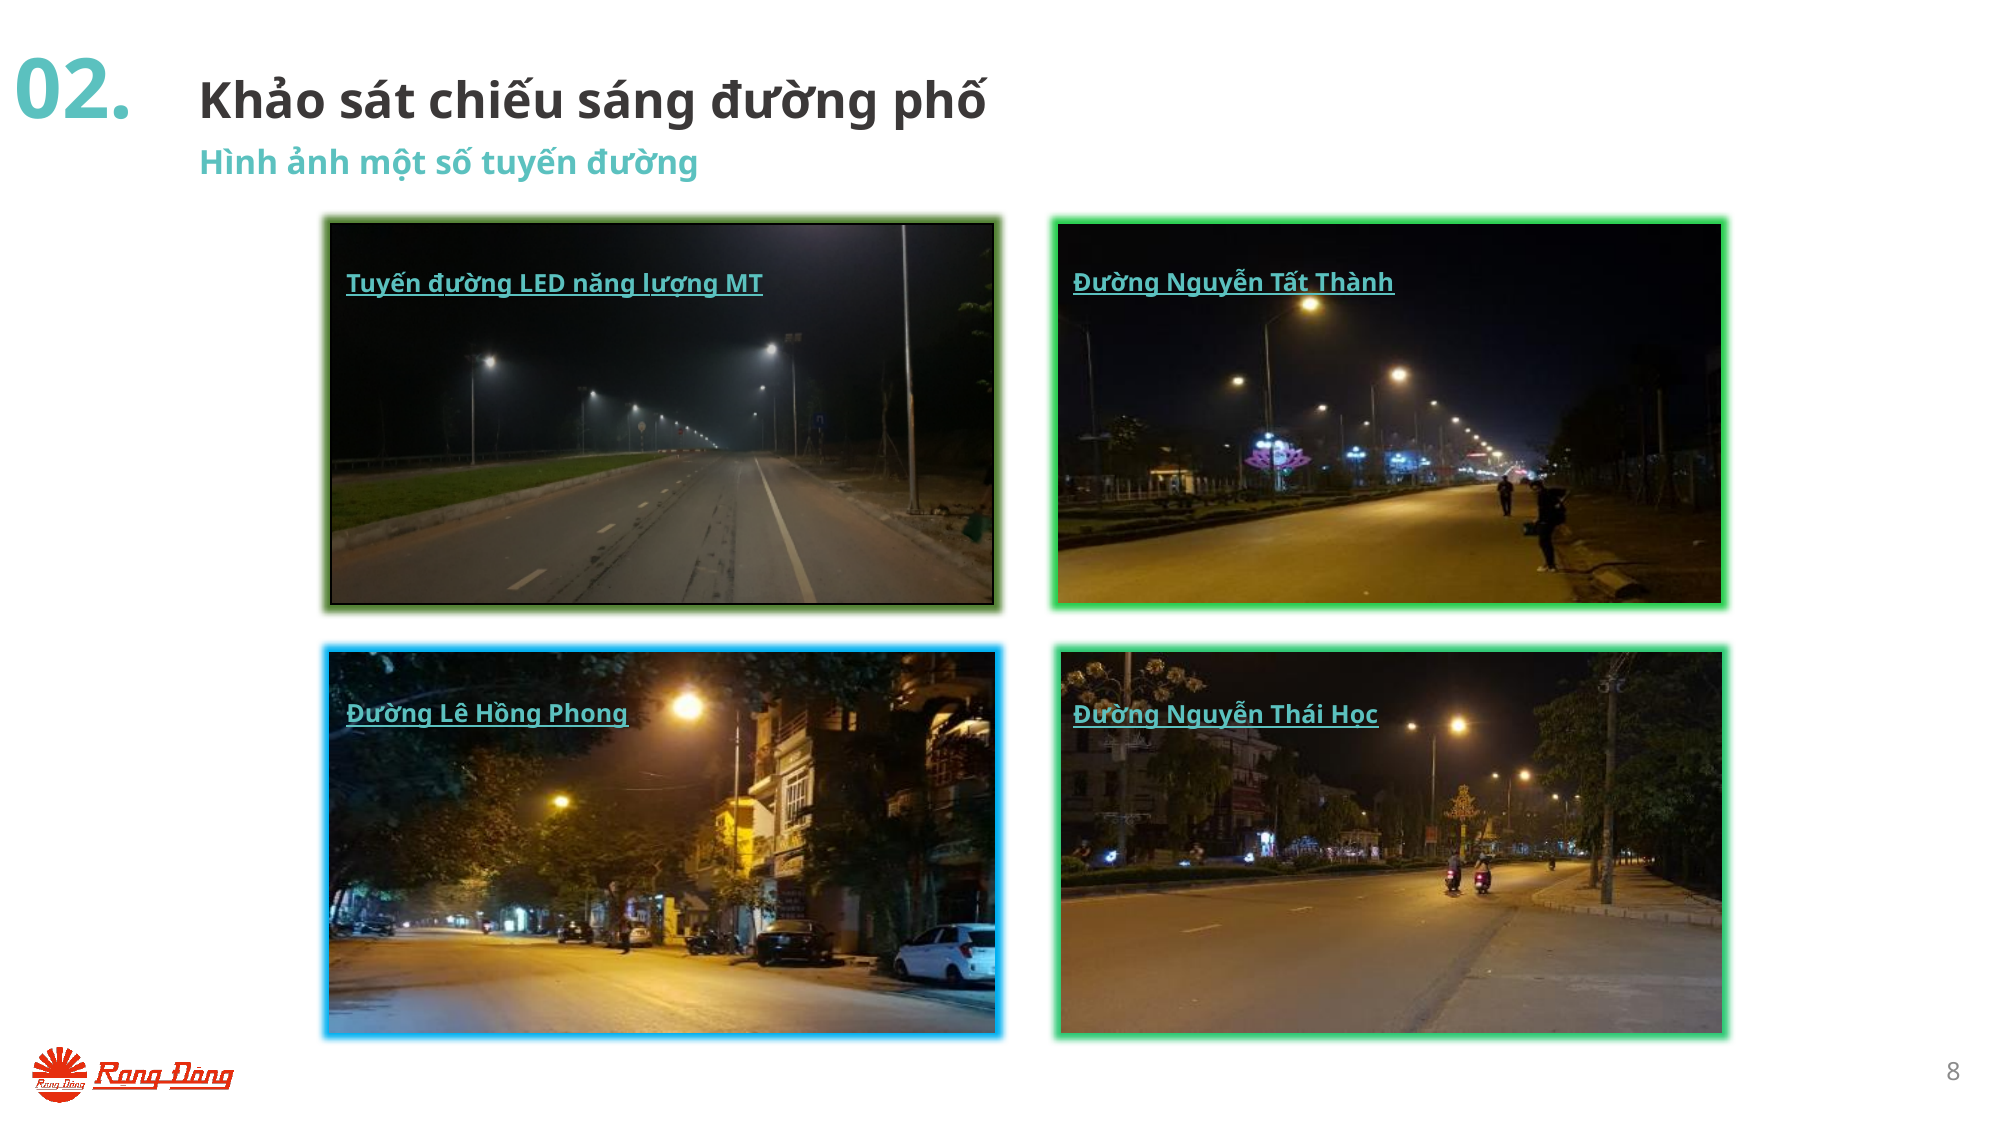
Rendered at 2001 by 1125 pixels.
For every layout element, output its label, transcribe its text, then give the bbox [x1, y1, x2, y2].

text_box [1058, 224, 1721, 603]
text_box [1050, 652, 1722, 1033]
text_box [0, 27, 1540, 190]
picture [26, 1042, 237, 1106]
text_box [329, 652, 995, 1033]
slide_number 8 [1525, 1042, 1976, 1103]
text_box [331, 224, 993, 604]
